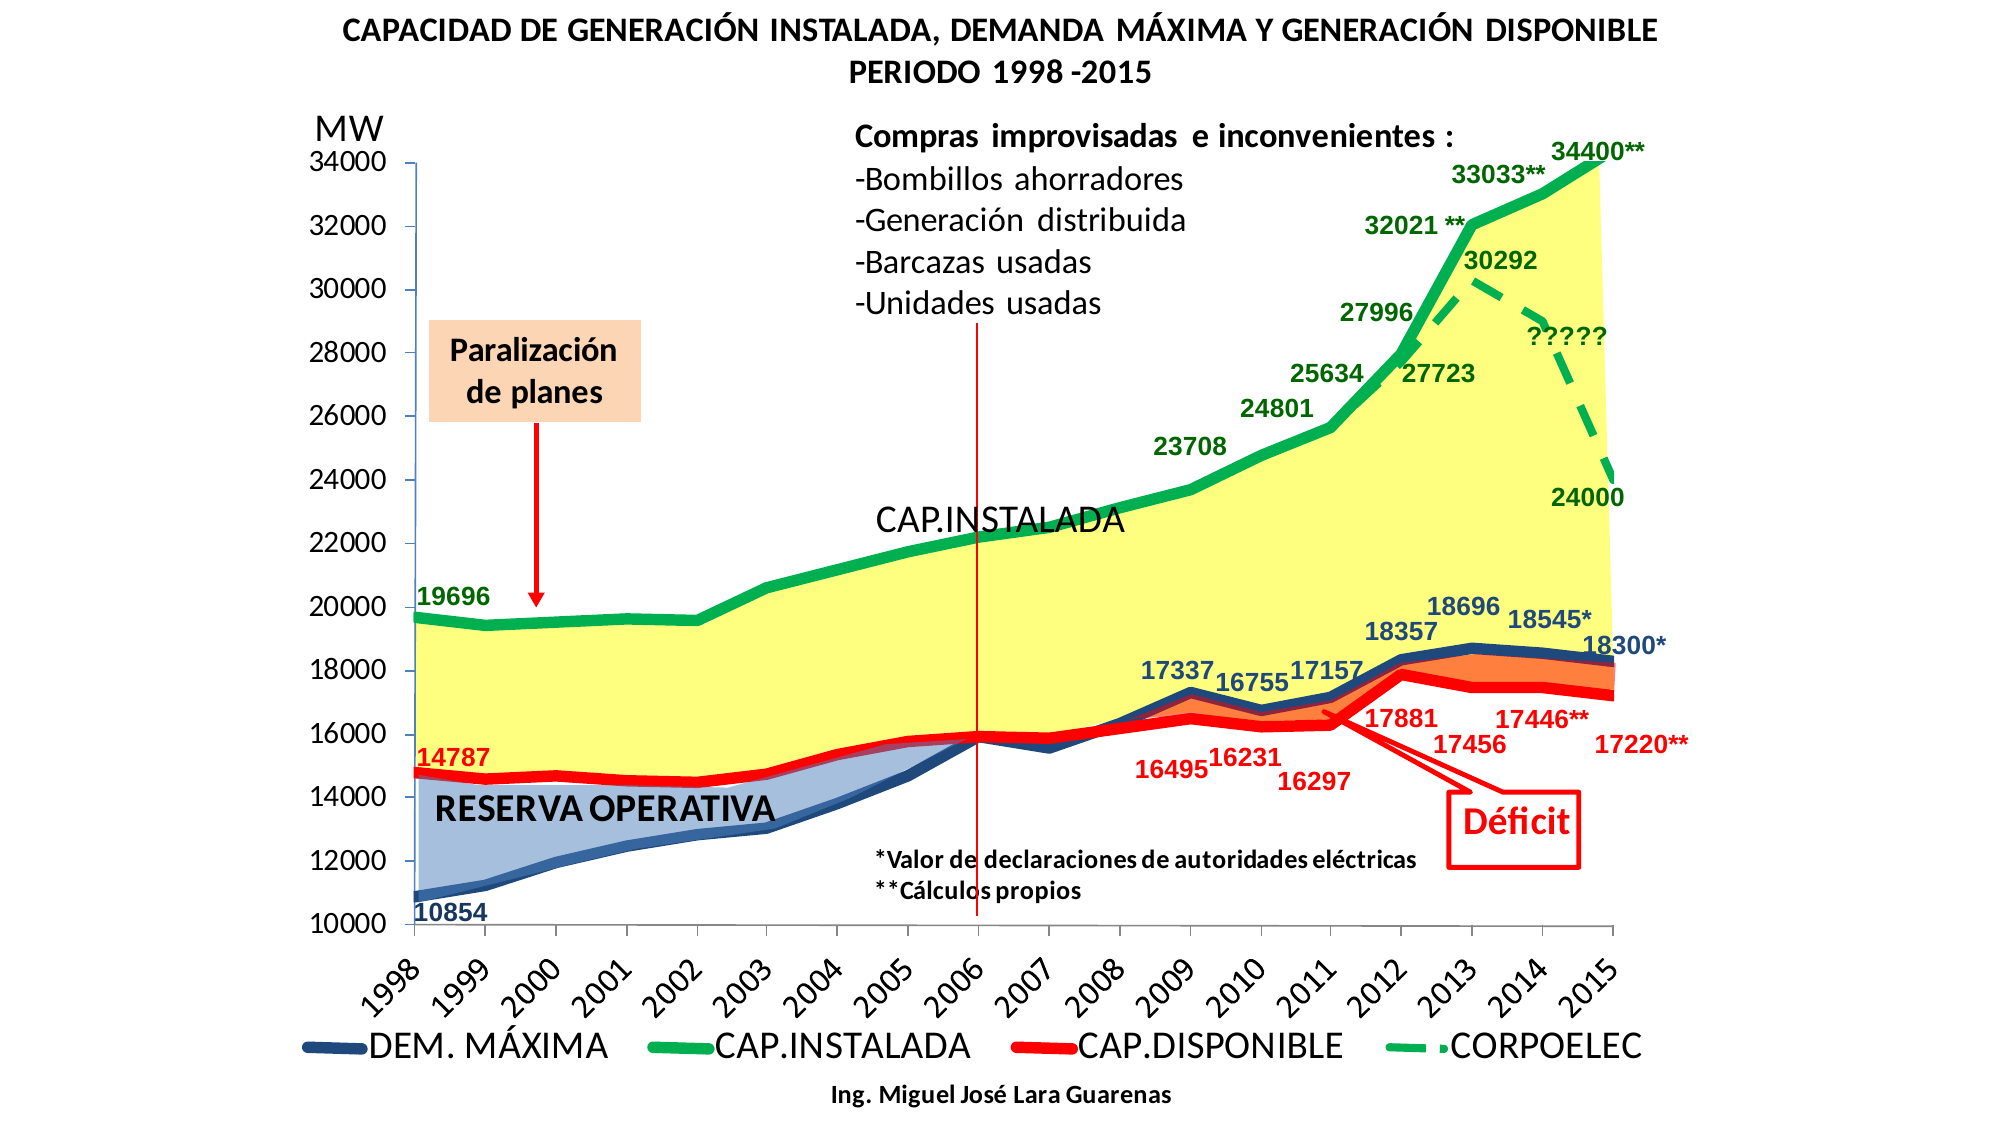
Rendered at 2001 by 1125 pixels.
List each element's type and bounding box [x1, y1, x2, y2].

picture [211, 0, 1789, 1125]
